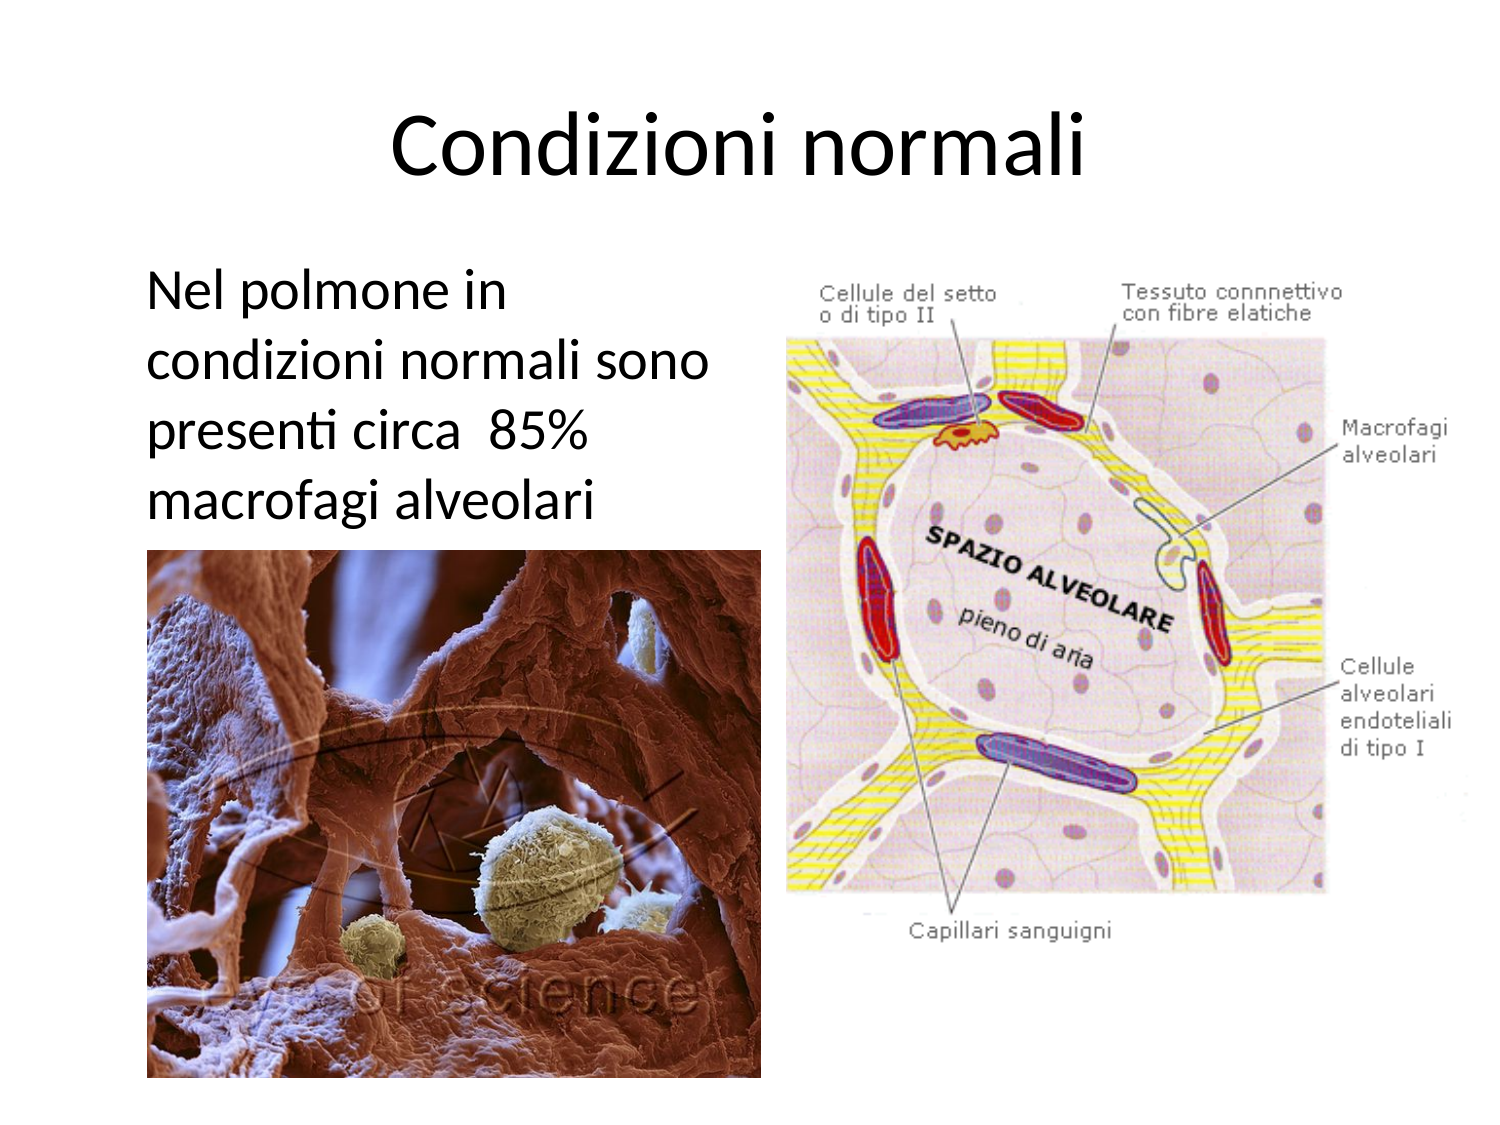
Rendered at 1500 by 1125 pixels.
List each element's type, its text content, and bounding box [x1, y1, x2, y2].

picture [147, 550, 761, 1079]
title Condizioni normali [74, 44, 1426, 233]
picture [786, 255, 1478, 965]
list Nel polmone in condizioni normali sono presenti circa 85% macrofagi alveolari [74, 243, 774, 669]
